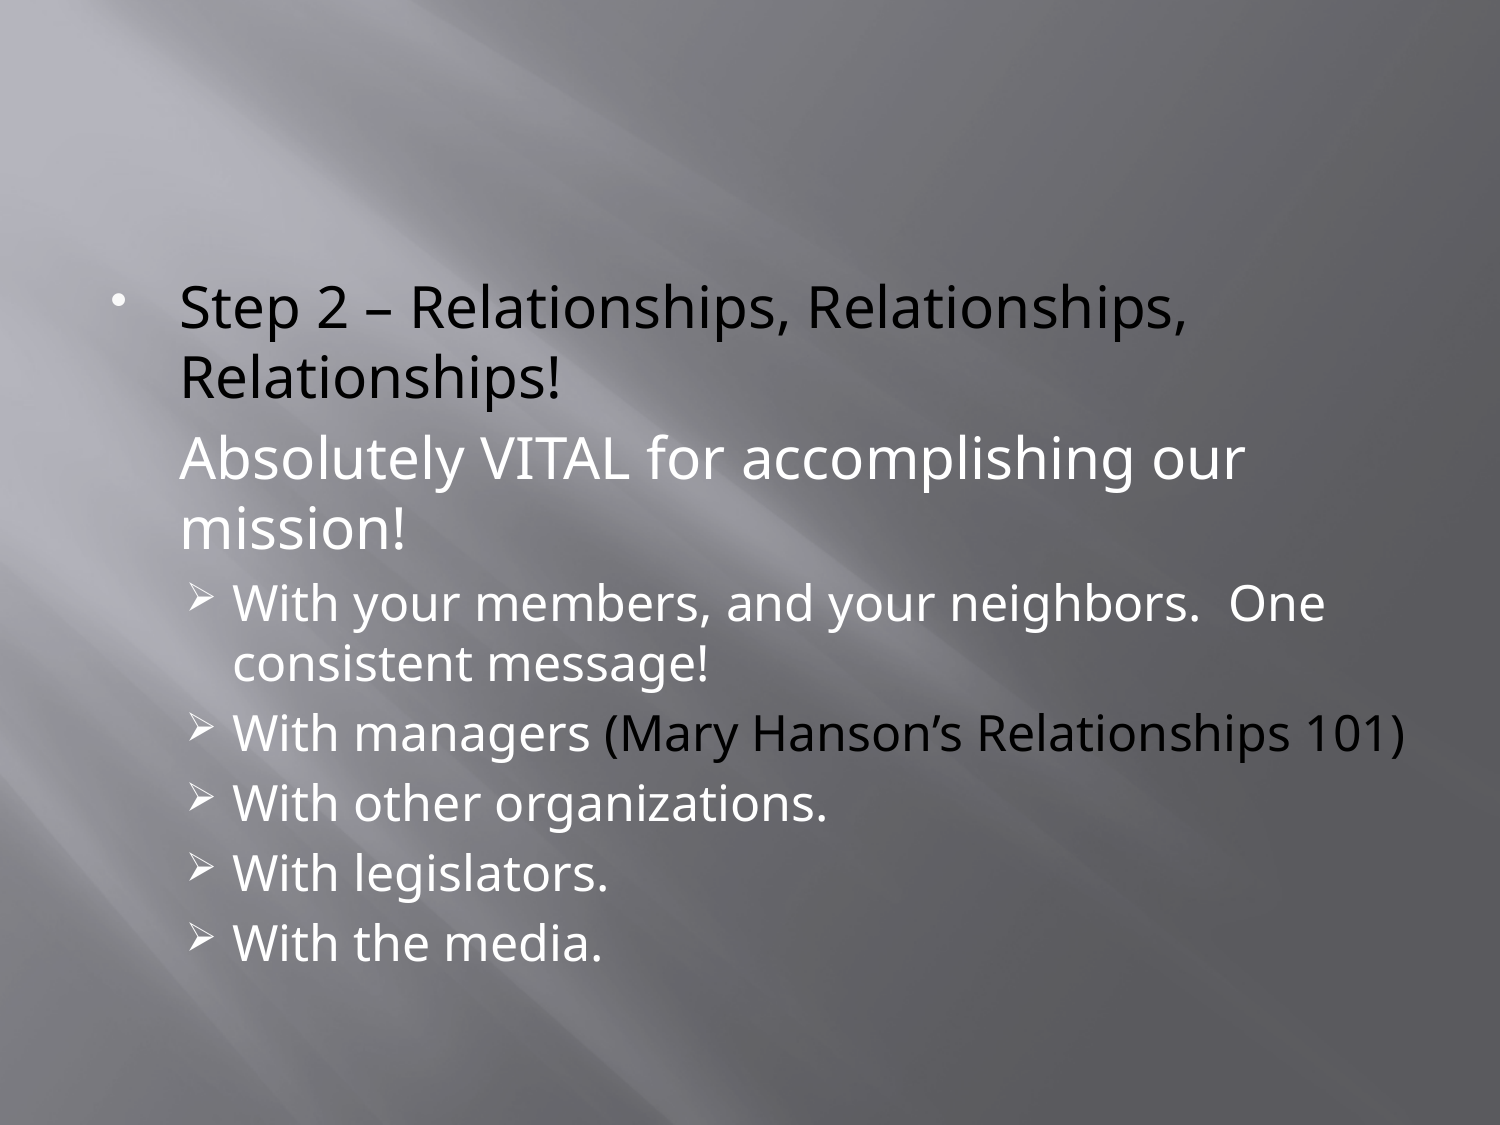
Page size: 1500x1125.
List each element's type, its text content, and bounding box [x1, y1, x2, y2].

list Step 2 – Relationships, Relationships, Relationships! Absolutely VITAL for accomplishing our mission! With your members, and your neighbors. One consistent message! With managers (Mary Hanson’s Relationships 101) With other organizations. With legislators. With the media. [75, 262, 1425, 1035]
